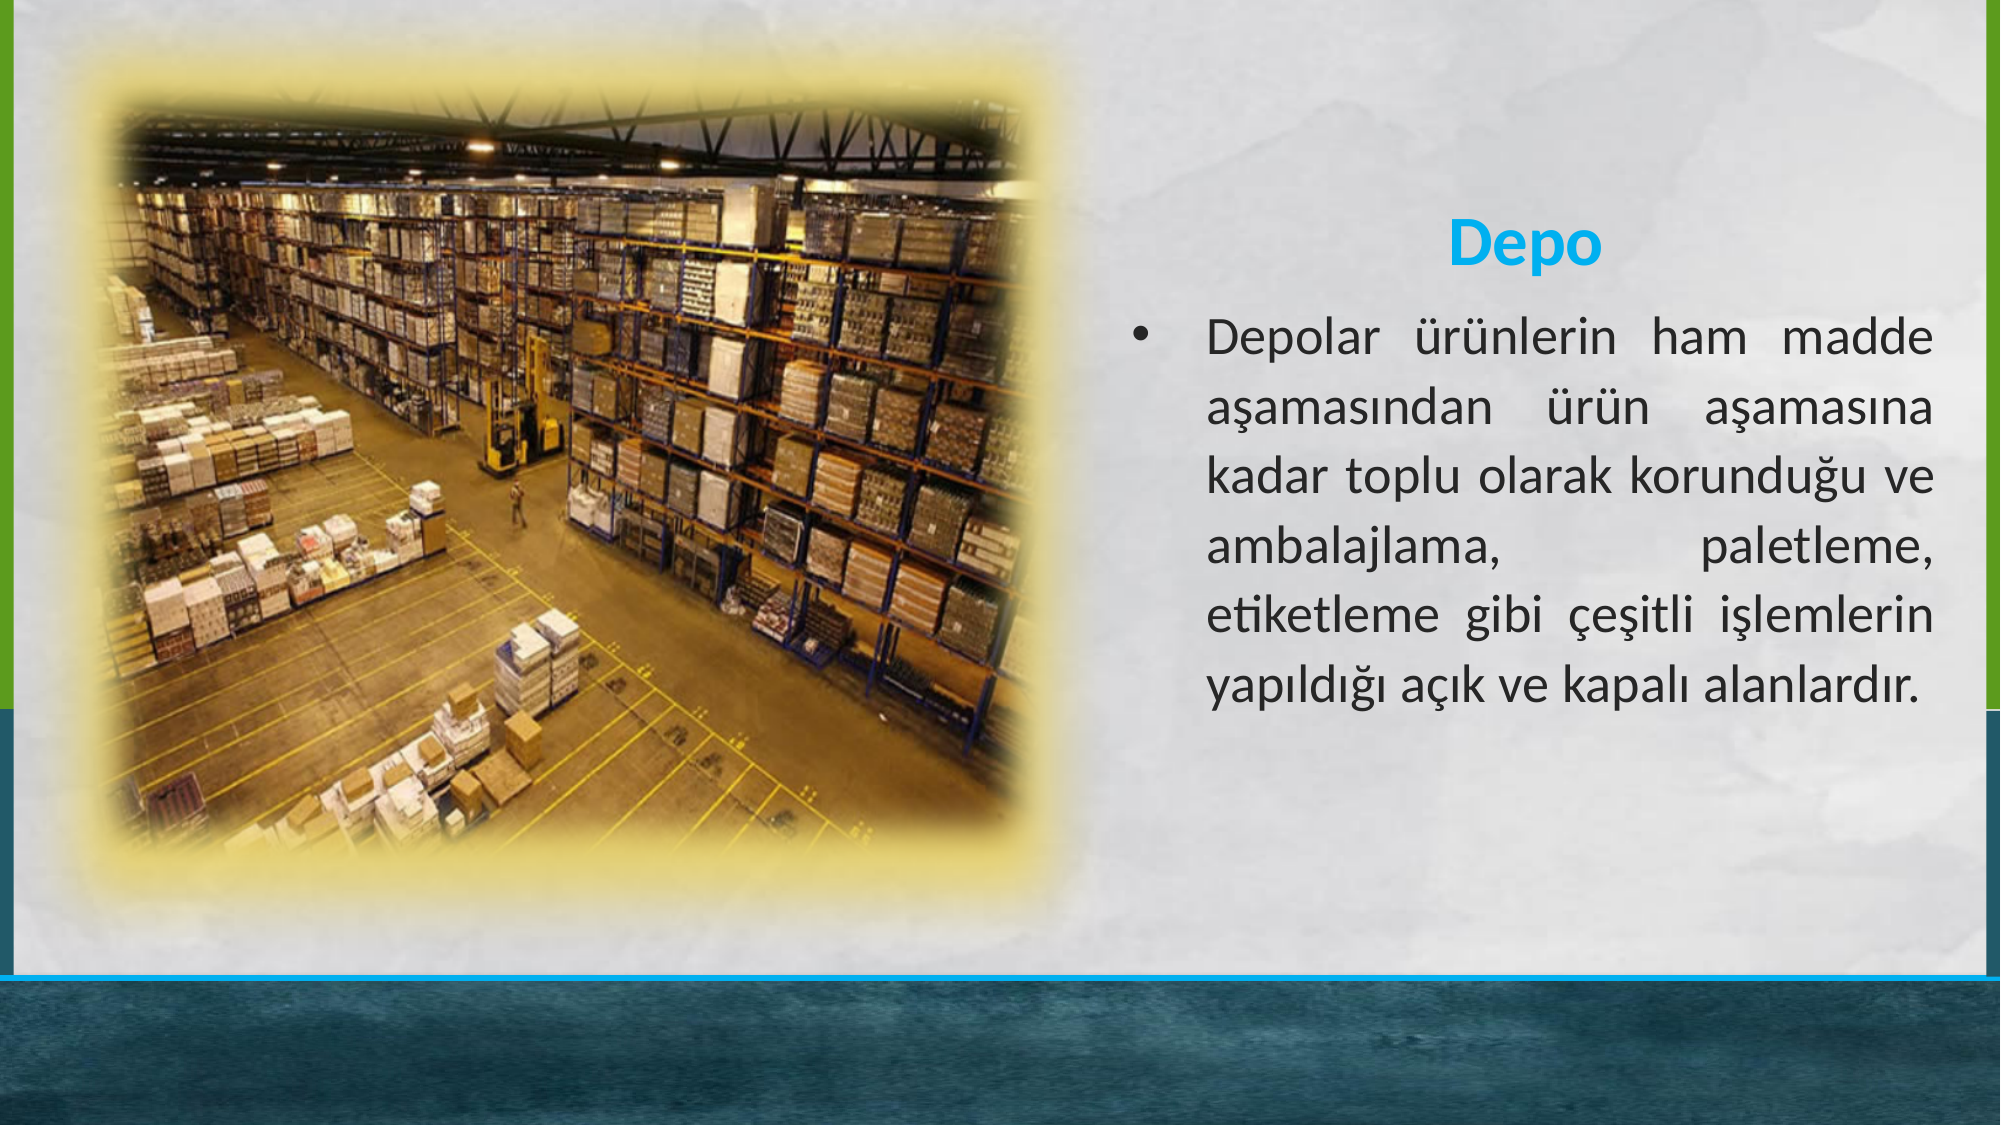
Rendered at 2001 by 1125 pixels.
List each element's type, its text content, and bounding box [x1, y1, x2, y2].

text_box Depo Depolar ürünlerin ham madde aşamasından ürün aşamasına kadar toplu olarak korunduğu ve ambalajlama, paletleme, etiketleme gibi çeşitli işlemlerin yapıldığı açık ve kapalı alanlardır. [1116, 181, 1951, 721]
text_box [0, 707, 16, 977]
text_box [1984, 709, 2000, 978]
picture [16, 0, 1984, 974]
picture [0, 982, 2001, 1125]
text_box [1984, 0, 2000, 709]
text_box [0, 0, 16, 707]
